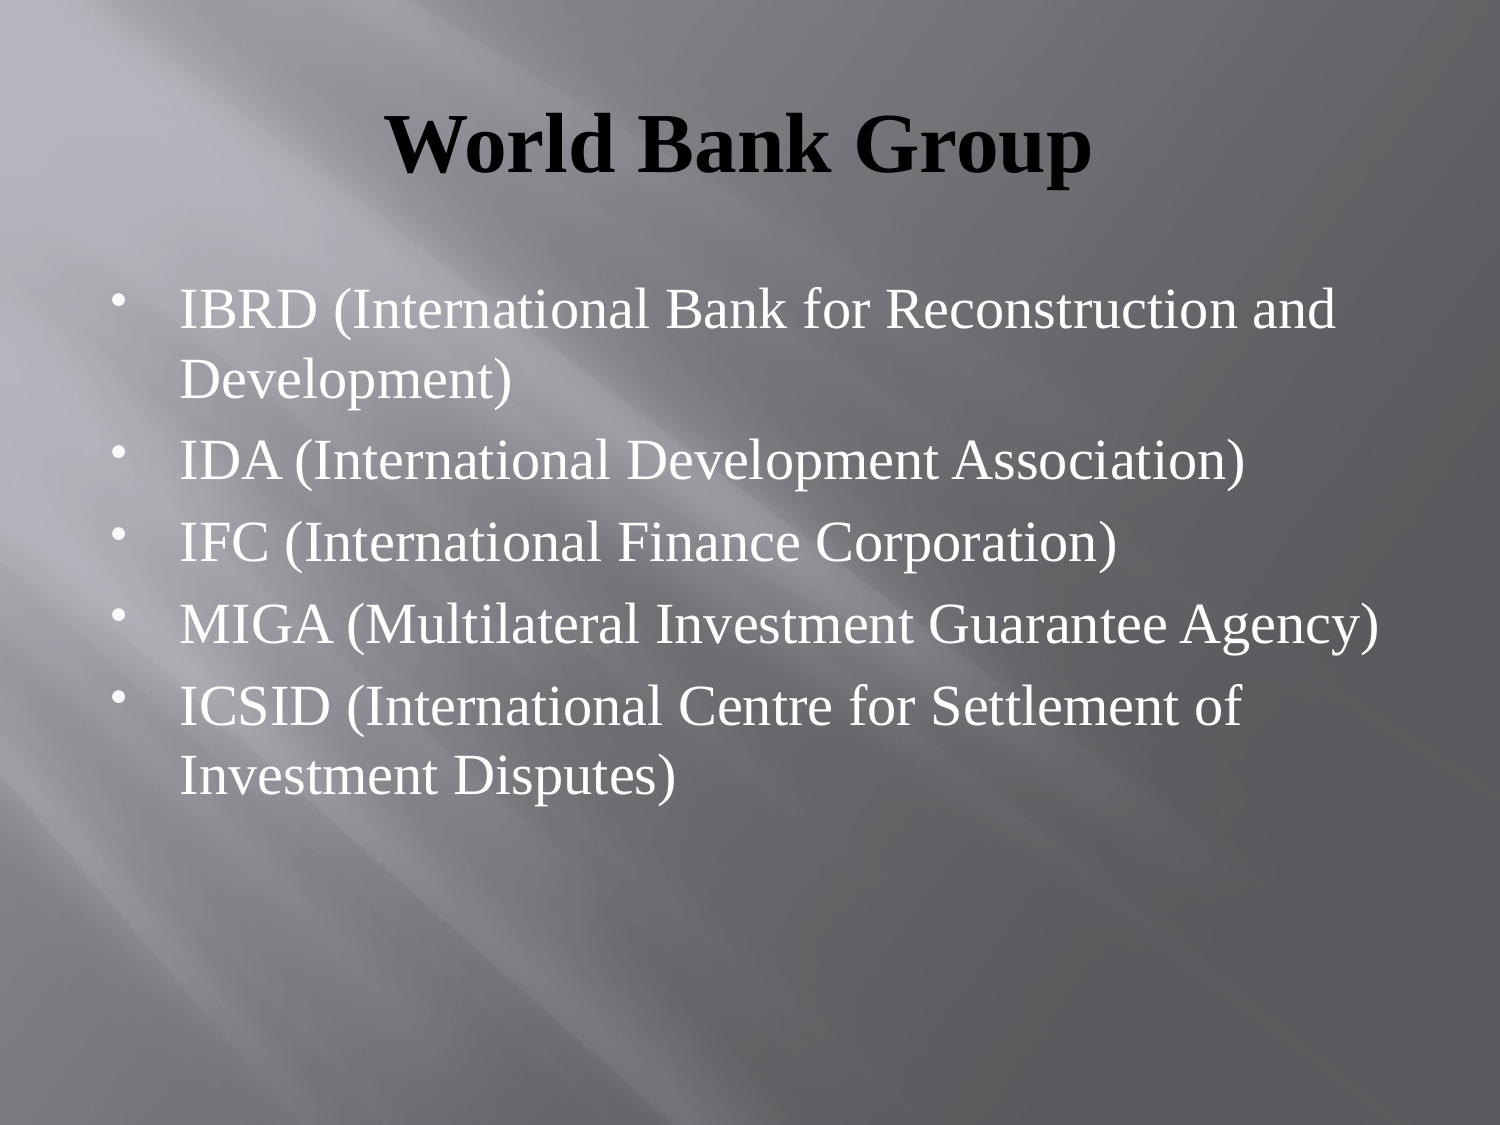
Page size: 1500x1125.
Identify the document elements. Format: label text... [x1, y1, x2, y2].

list IBRD (International Bank for Reconstruction and Development) IDA (International Development Association) IFC (International Finance Corporation) MIGA (Multilateral Investment Guarantee Agency) ICSID (International Centre for Settlement of Investment Disputes) [75, 262, 1425, 1035]
title World Bank Group [75, 45, 1425, 233]
